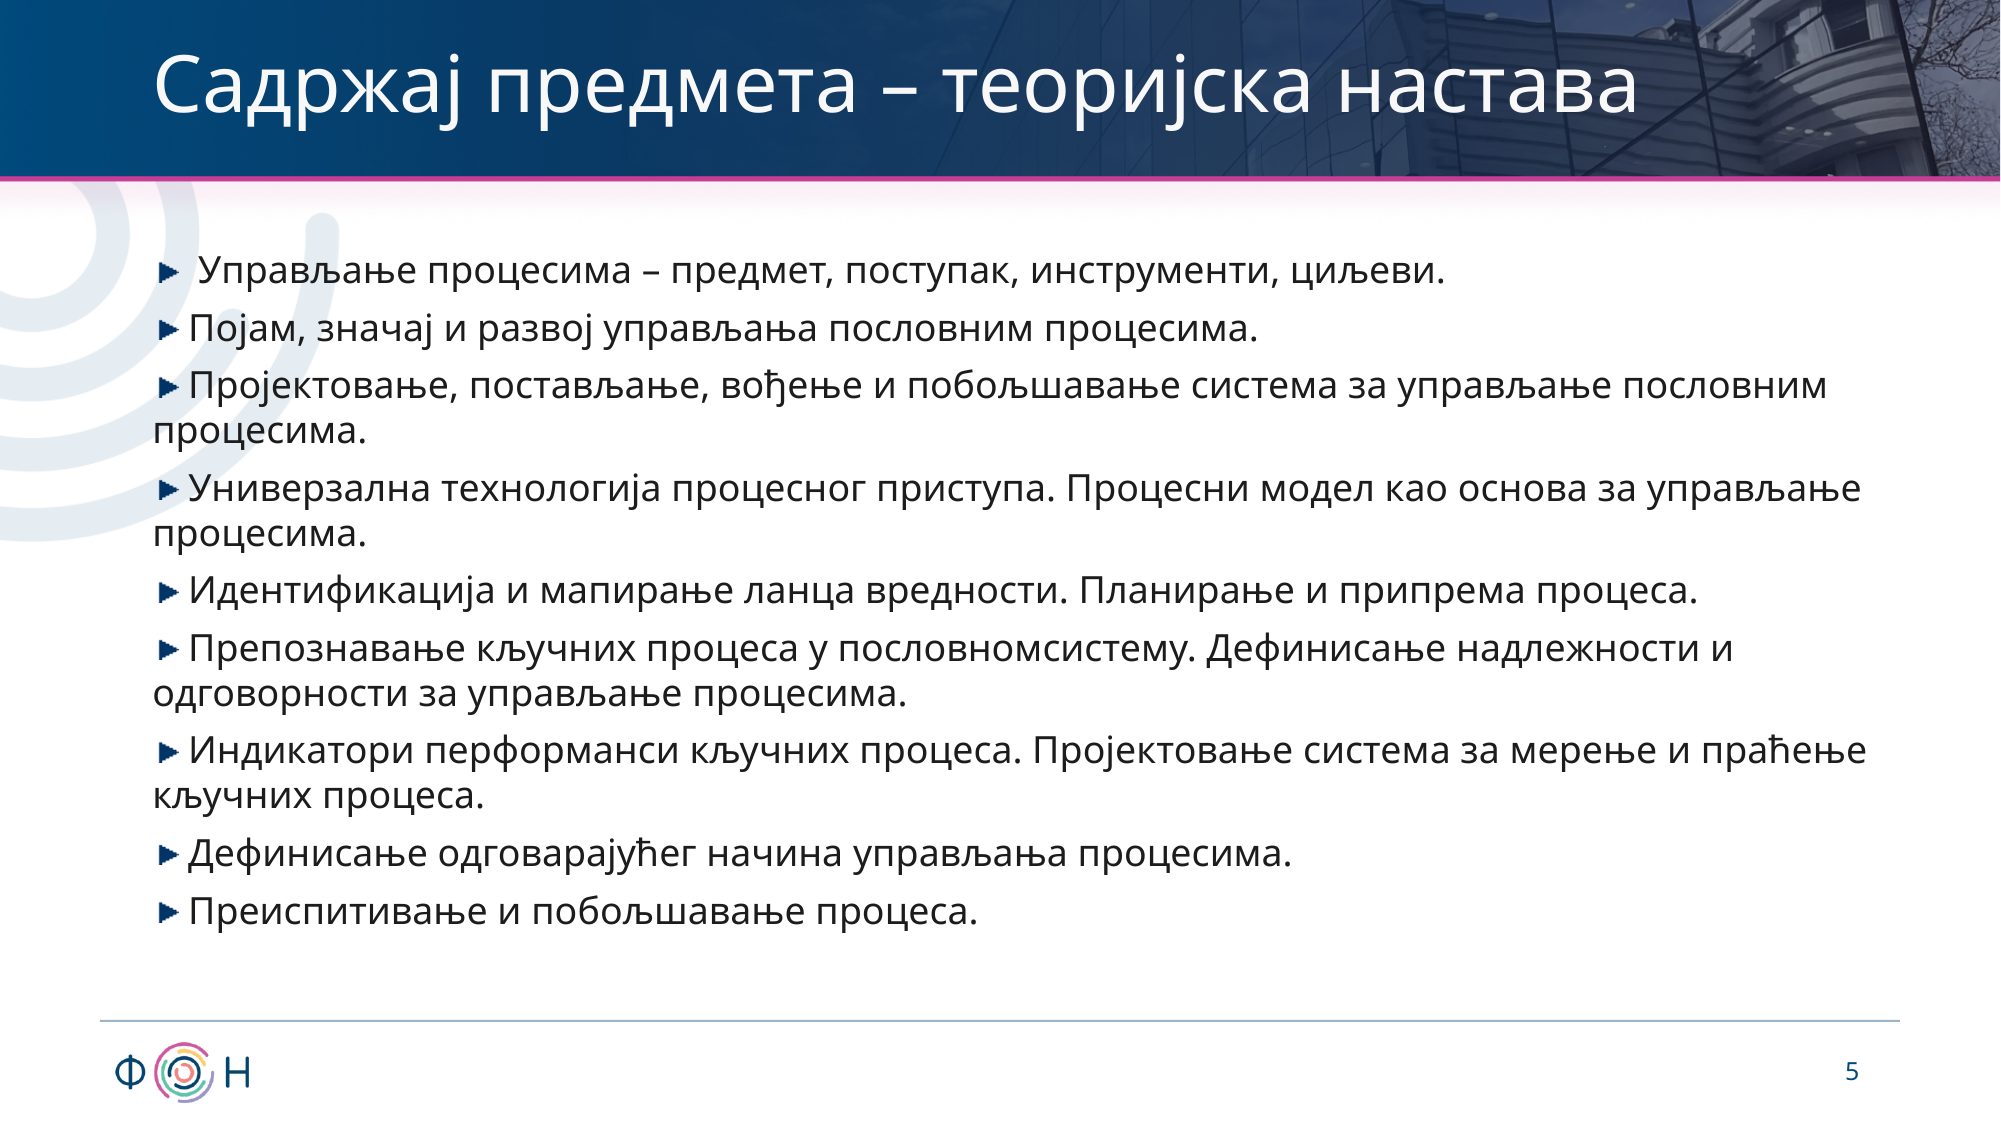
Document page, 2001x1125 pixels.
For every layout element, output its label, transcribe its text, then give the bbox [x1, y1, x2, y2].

text_box Управљање процесима – предмет, поступак, инструменти, циљеви. Појам, значај и развој управљања пословним процесима. Пројектовање, постављање, вођење и побољшавање система за управљање пословним процесима. Универзална технологија процесног приступа. Процесни модел као основа за управљање процесима. Идентификација и мапирање ланца вредности. Планирање и припрема процеса. Препознавање кључних процеса у пословномсистему. Дефинисање надлежности и одговорности за управљање процесима. Индикатори перформанси кључних процеса. Пројектовање система за мерење и праћење кључних процеса. Дефинисање одговарајућег начина управљања процесима. Преиспитивање и побољшавање процеса. [137, 239, 1900, 939]
slide_number 5 [1804, 1048, 1900, 1097]
title Садржај предмета – теоријска настава [137, 6, 1863, 169]
picture [0, 0, 2001, 1125]
